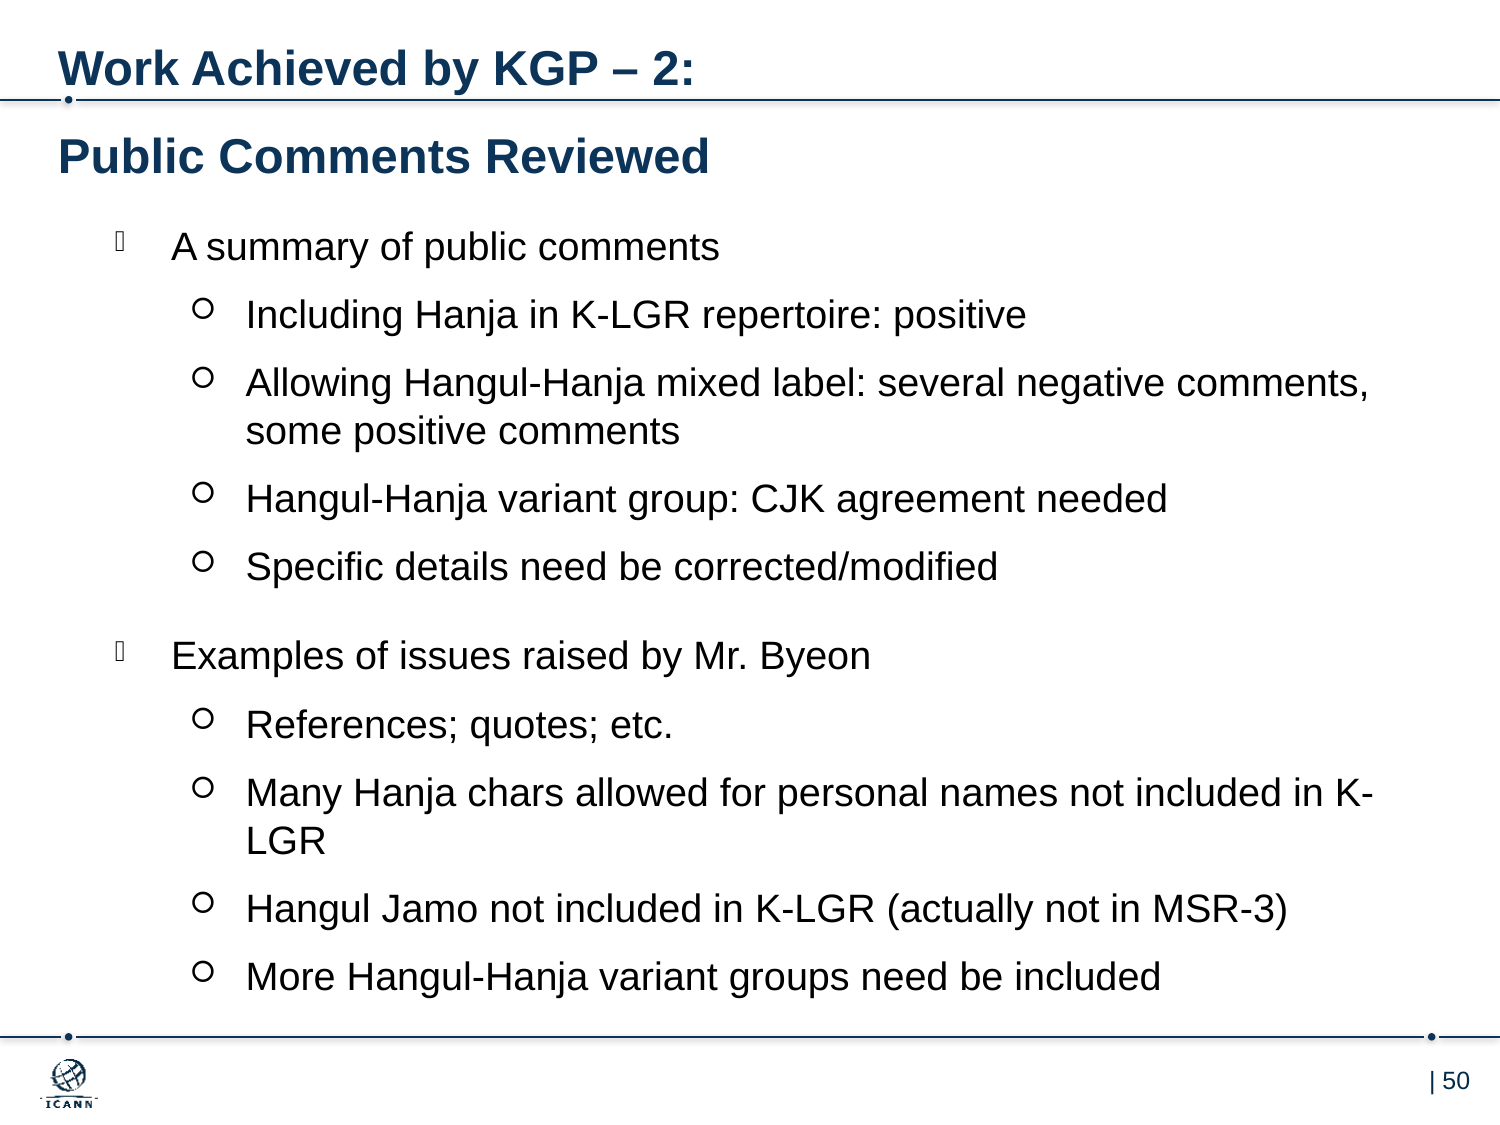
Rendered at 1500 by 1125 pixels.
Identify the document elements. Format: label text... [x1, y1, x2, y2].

title Work Achieved by KGP – 2: Public Comments Reviewed [57, 0, 1440, 192]
picture [38, 1059, 100, 1108]
text_box A summary of public comments Including Hanja in K-LGR repertoire: positive Allowing Hangul-Hanja mixed label: several negative comments, some positive comments Hangul-Hanja variant group: CJK agreement needed Specific details need be corrected/modified Examples of issues raised by Mr. Byeon References; quotes; etc. Many Hanja chars allowed for personal names not included in K-LGR Hangul Jamo not included in K-LGR (actually not in MSR-3) More Hangul-Hanja variant groups need be included [99, 213, 1398, 926]
